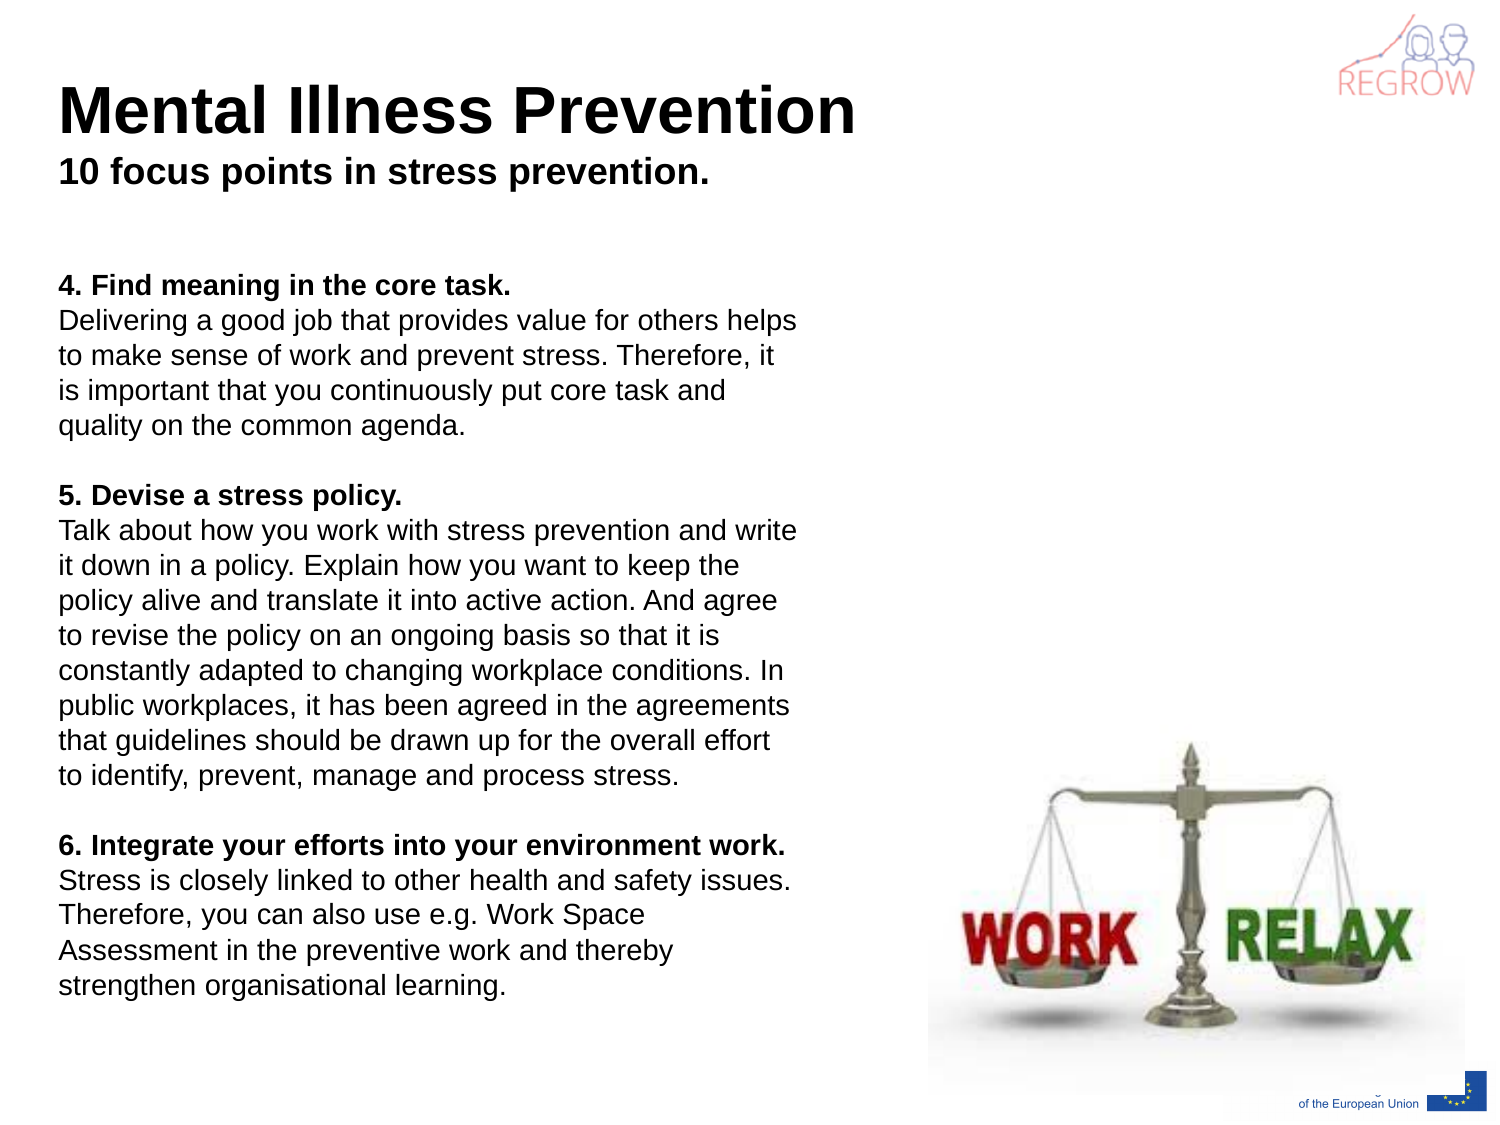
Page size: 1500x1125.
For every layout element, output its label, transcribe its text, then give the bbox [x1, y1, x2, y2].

picture [928, 692, 1496, 1121]
text_box Mental Illness Prevention 10 focus points in stress prevention. [43, 59, 1405, 245]
text_box [1277, 0, 1500, 249]
slide_number www.ibc.dk [1470, 1033, 1480, 1071]
text_box 4. Find meaning in the core task. Delivering a good job that provides value for others helps to make sense of work and prevent stress. Therefore, it is important that you continuously put core task and quality on the common agenda. 5. Devise a stress policy. Talk about how you work with stress prevention and write it down in a policy. Explain how you want to keep the policy alive and translate it into active action. And agree to revise the policy on an ongoing basis so that it is constantly adapted to changing workplace conditions. In public workplaces, it has been agreed in the agreements that guidelines should be drawn up for the overall effort to identify, prevent, manage and process stress. 6. Integrate your efforts into your environment work. Stress is closely linked to other health and safety issues. Therefore, you can also use e.g. Work Space Assessment in the preventive work and thereby strengthen organisational learning. [43, 245, 819, 1044]
picture [1324, 3, 1488, 112]
